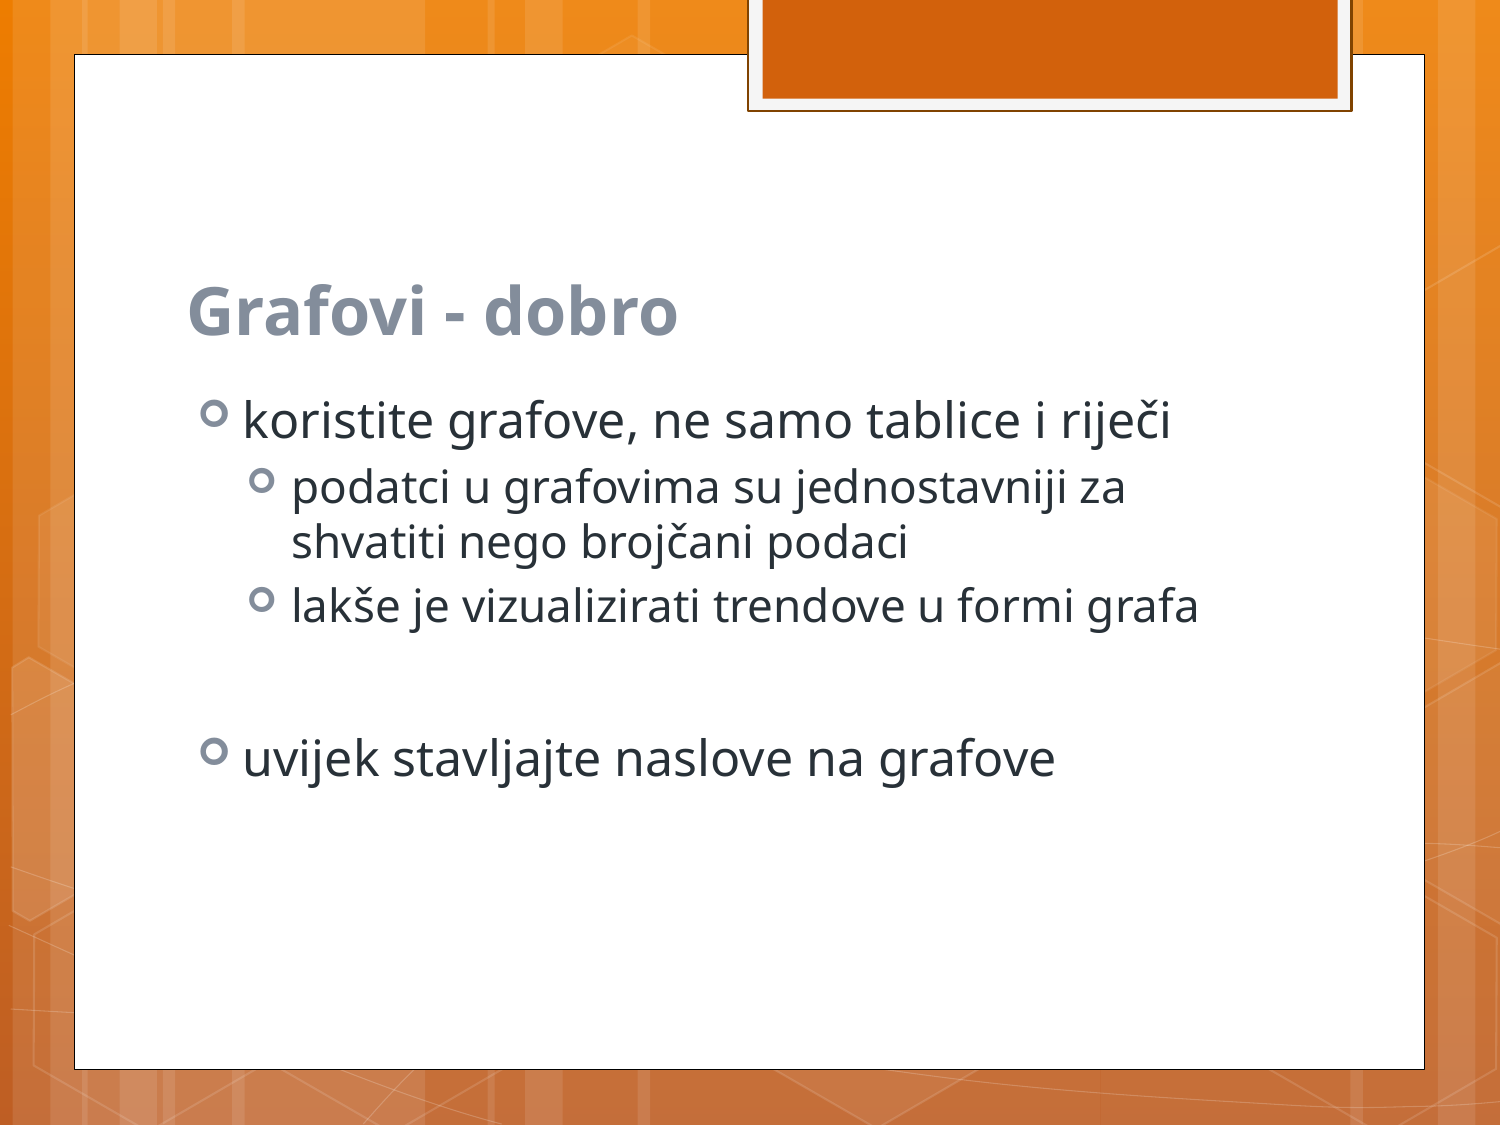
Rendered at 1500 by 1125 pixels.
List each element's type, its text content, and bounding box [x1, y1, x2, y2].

title Grafovi - dobro [171, 168, 1324, 357]
list koristite grafove, ne samo tablice i riječi podatci u grafovima su jednostavniji za shvatiti nego brojčani podaci lakše je vizualizirati trendove u formi grafa uvijek stavljajte naslove na grafove [171, 381, 1283, 957]
